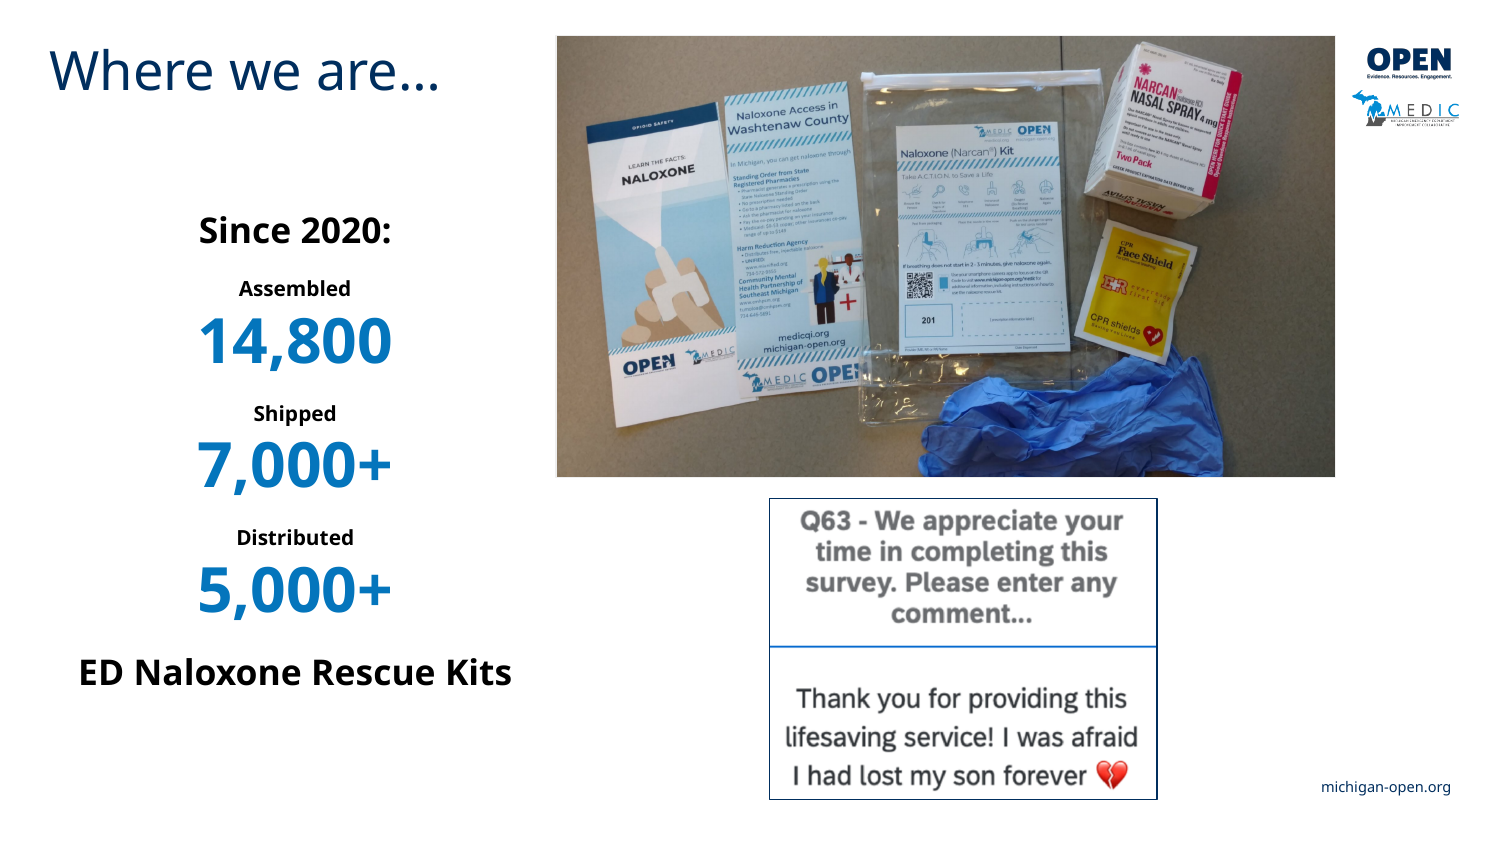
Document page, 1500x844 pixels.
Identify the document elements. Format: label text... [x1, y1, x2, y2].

picture [769, 498, 1157, 800]
picture [1344, 90, 1465, 127]
picture [1359, 40, 1460, 87]
picture [556, 35, 1335, 477]
title Where we are… [49, 48, 551, 148]
text_box Since 2020: Assembled 14,800 Shipped 7,000+ Distributed 5,000+ ED Naloxone Rescue Kits [49, 208, 542, 701]
